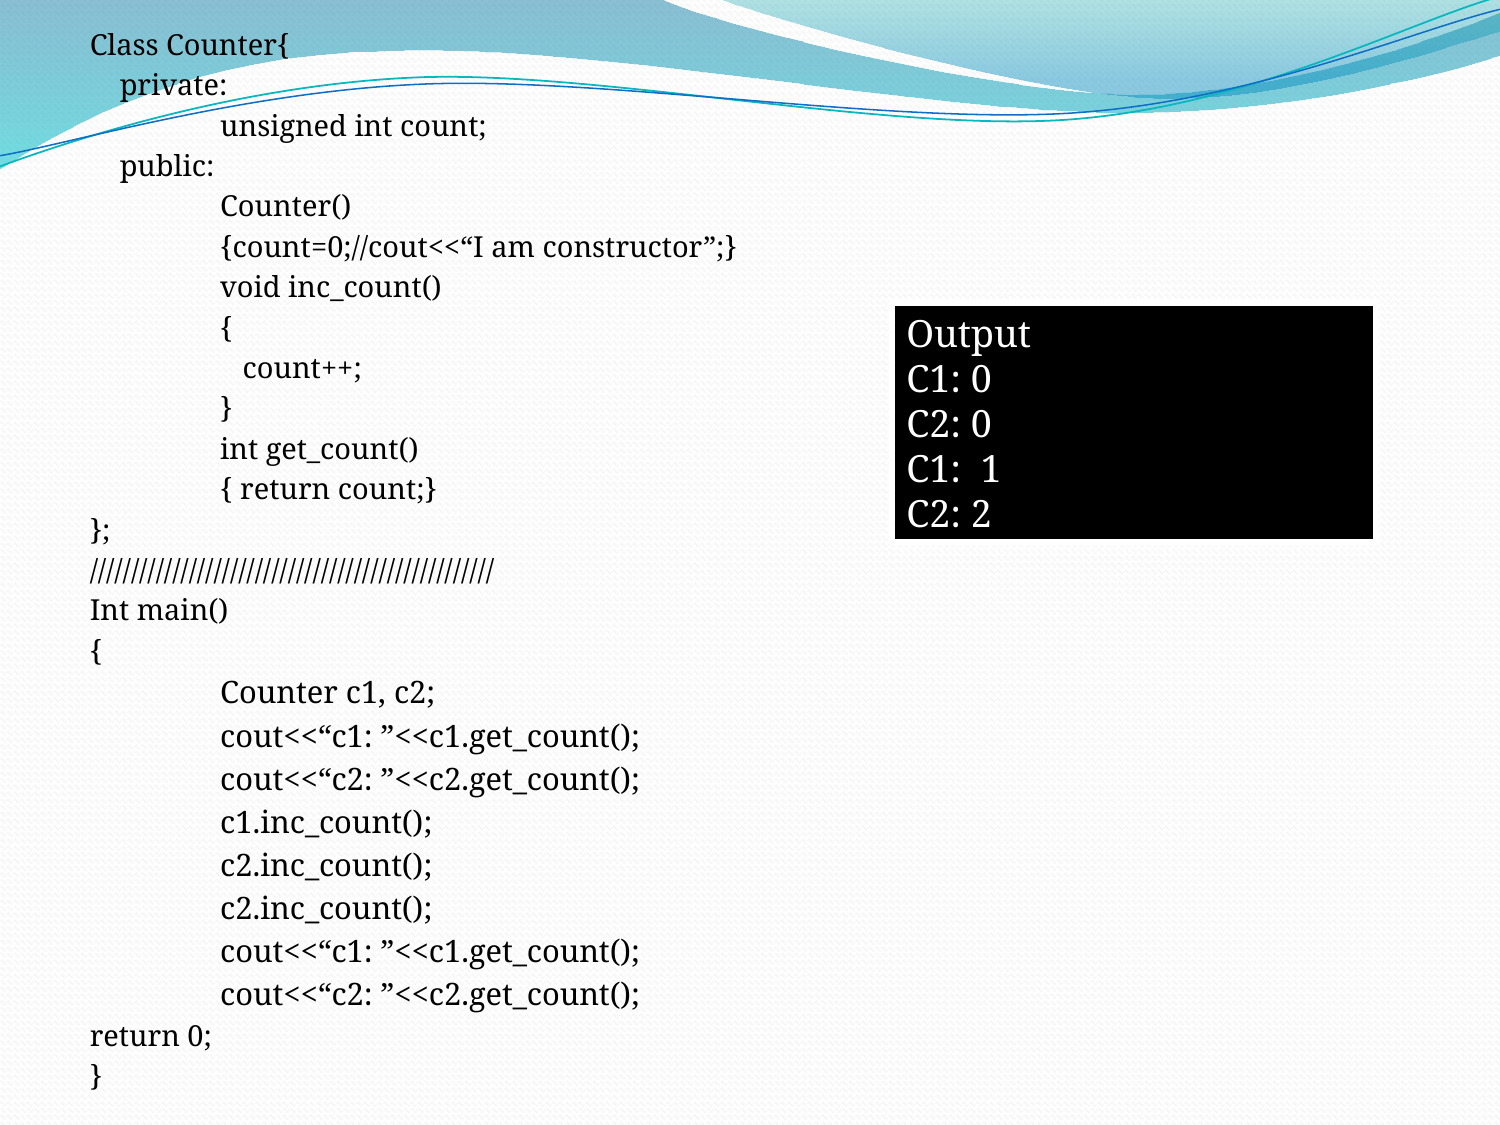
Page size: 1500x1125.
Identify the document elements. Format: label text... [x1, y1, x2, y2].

text_box Output C1: 0 C2: 0 C1: 1 C2: 2 [889, 299, 1379, 545]
list Class Counter{ private: unsigned int count; public: Counter() {count=0;//cout<<“I am constructor”;} void inc_count() { count++; } int get_count() { return count;} }; ///////////////////////////////////////////////// Int main() { Counter c1, c2; cout<<“c1: ”<<c1.get_count(); cout<<“c2: ”<<c2.get_count(); c1.inc_count(); c2.inc_count(); c2.inc_count(); cout<<“c1: ”<<c1.get_count(); cout<<“c2: ”<<c2.get_count(); return 0; } [75, 19, 821, 1106]
